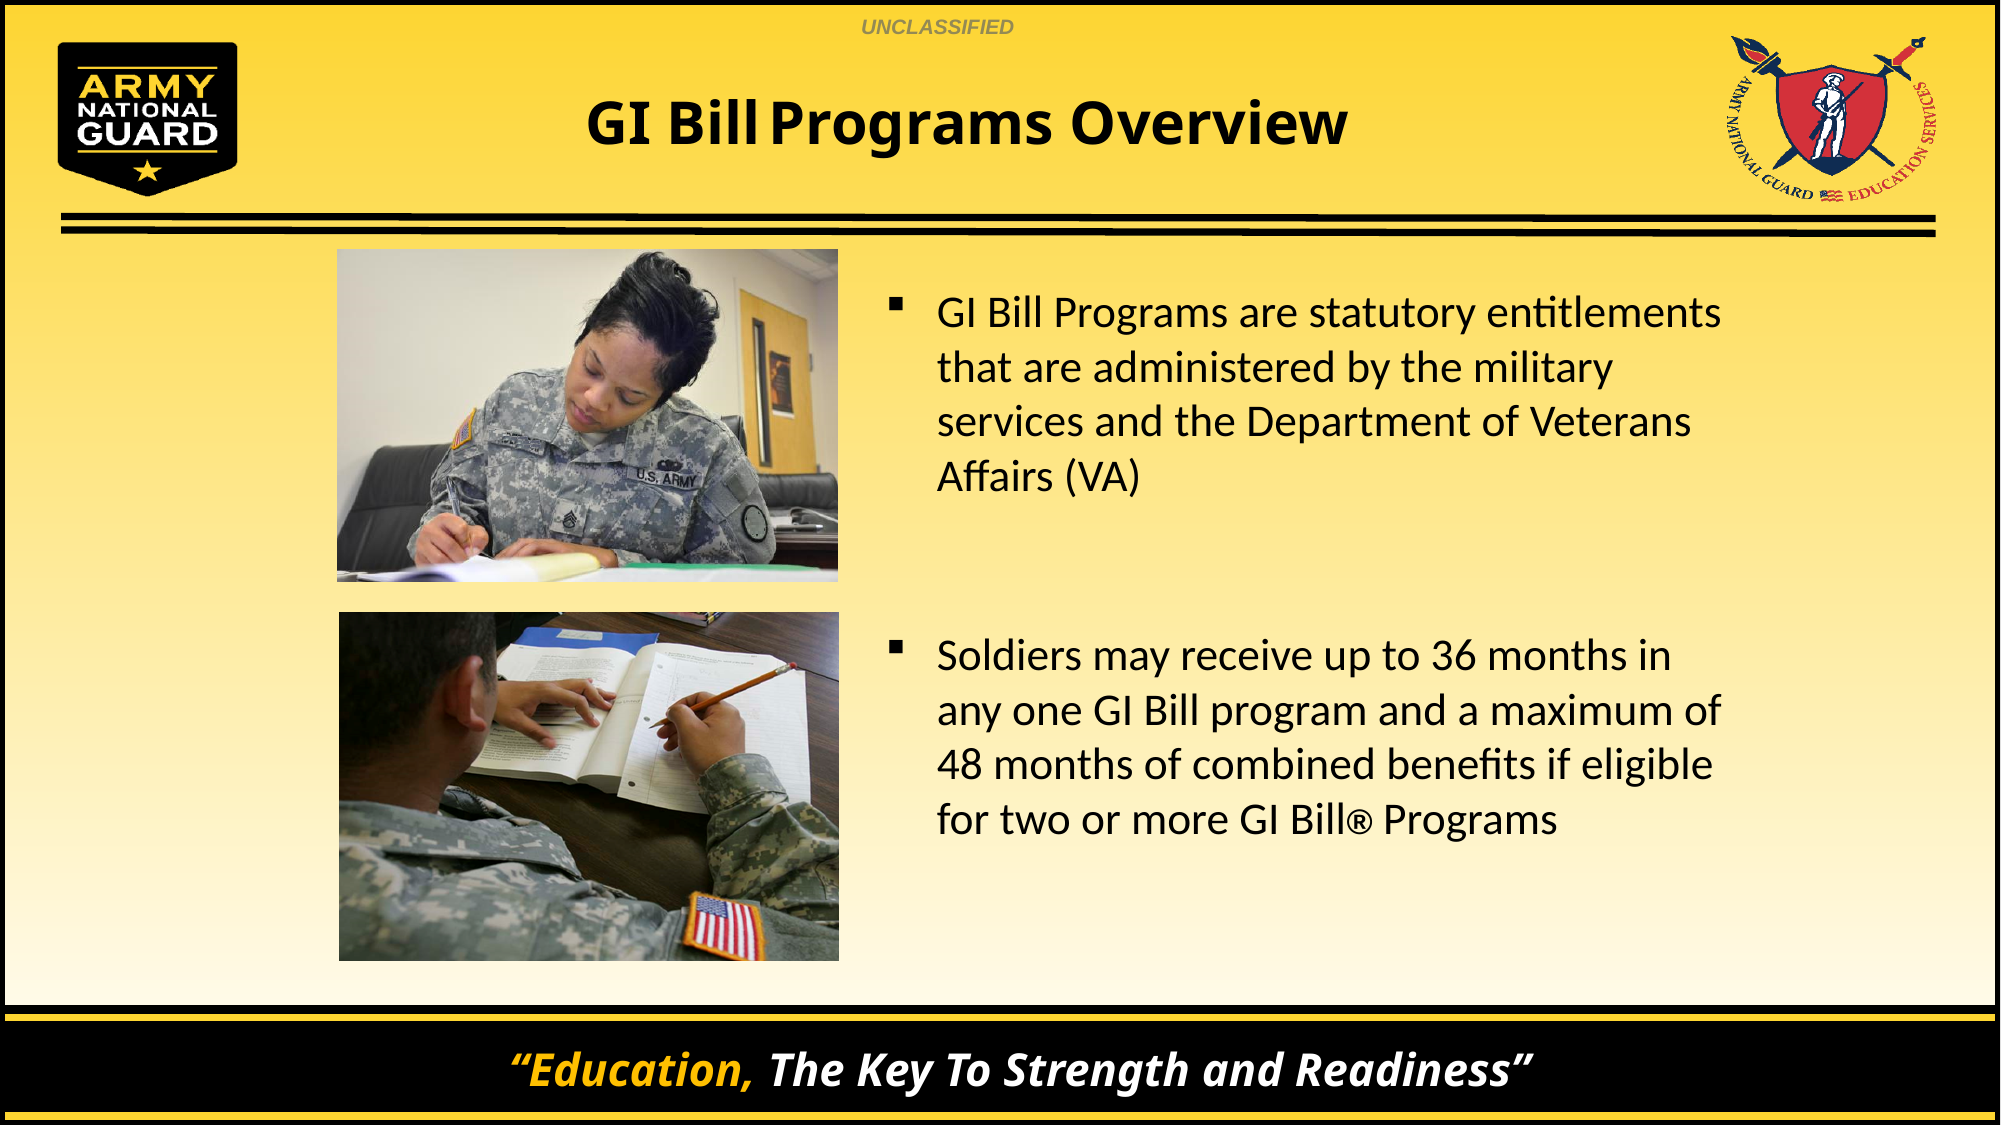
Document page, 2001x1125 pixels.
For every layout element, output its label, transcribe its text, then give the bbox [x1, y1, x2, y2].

picture [2, 0, 292, 239]
list GI Bill Programs are statutory entitlements that are administered by the military services and the Department of Veterans Affairs (VA) Soldiers may receive up to 36 months in any one GI Bill program and a maximum of 48 months of combined benefits if eligible for two or more GI Bill® Programs [870, 275, 1750, 988]
picture [1727, 36, 1936, 202]
picture [338, 612, 840, 961]
title GI Bill Programs Overview [249, 77, 1750, 165]
picture [337, 249, 838, 583]
